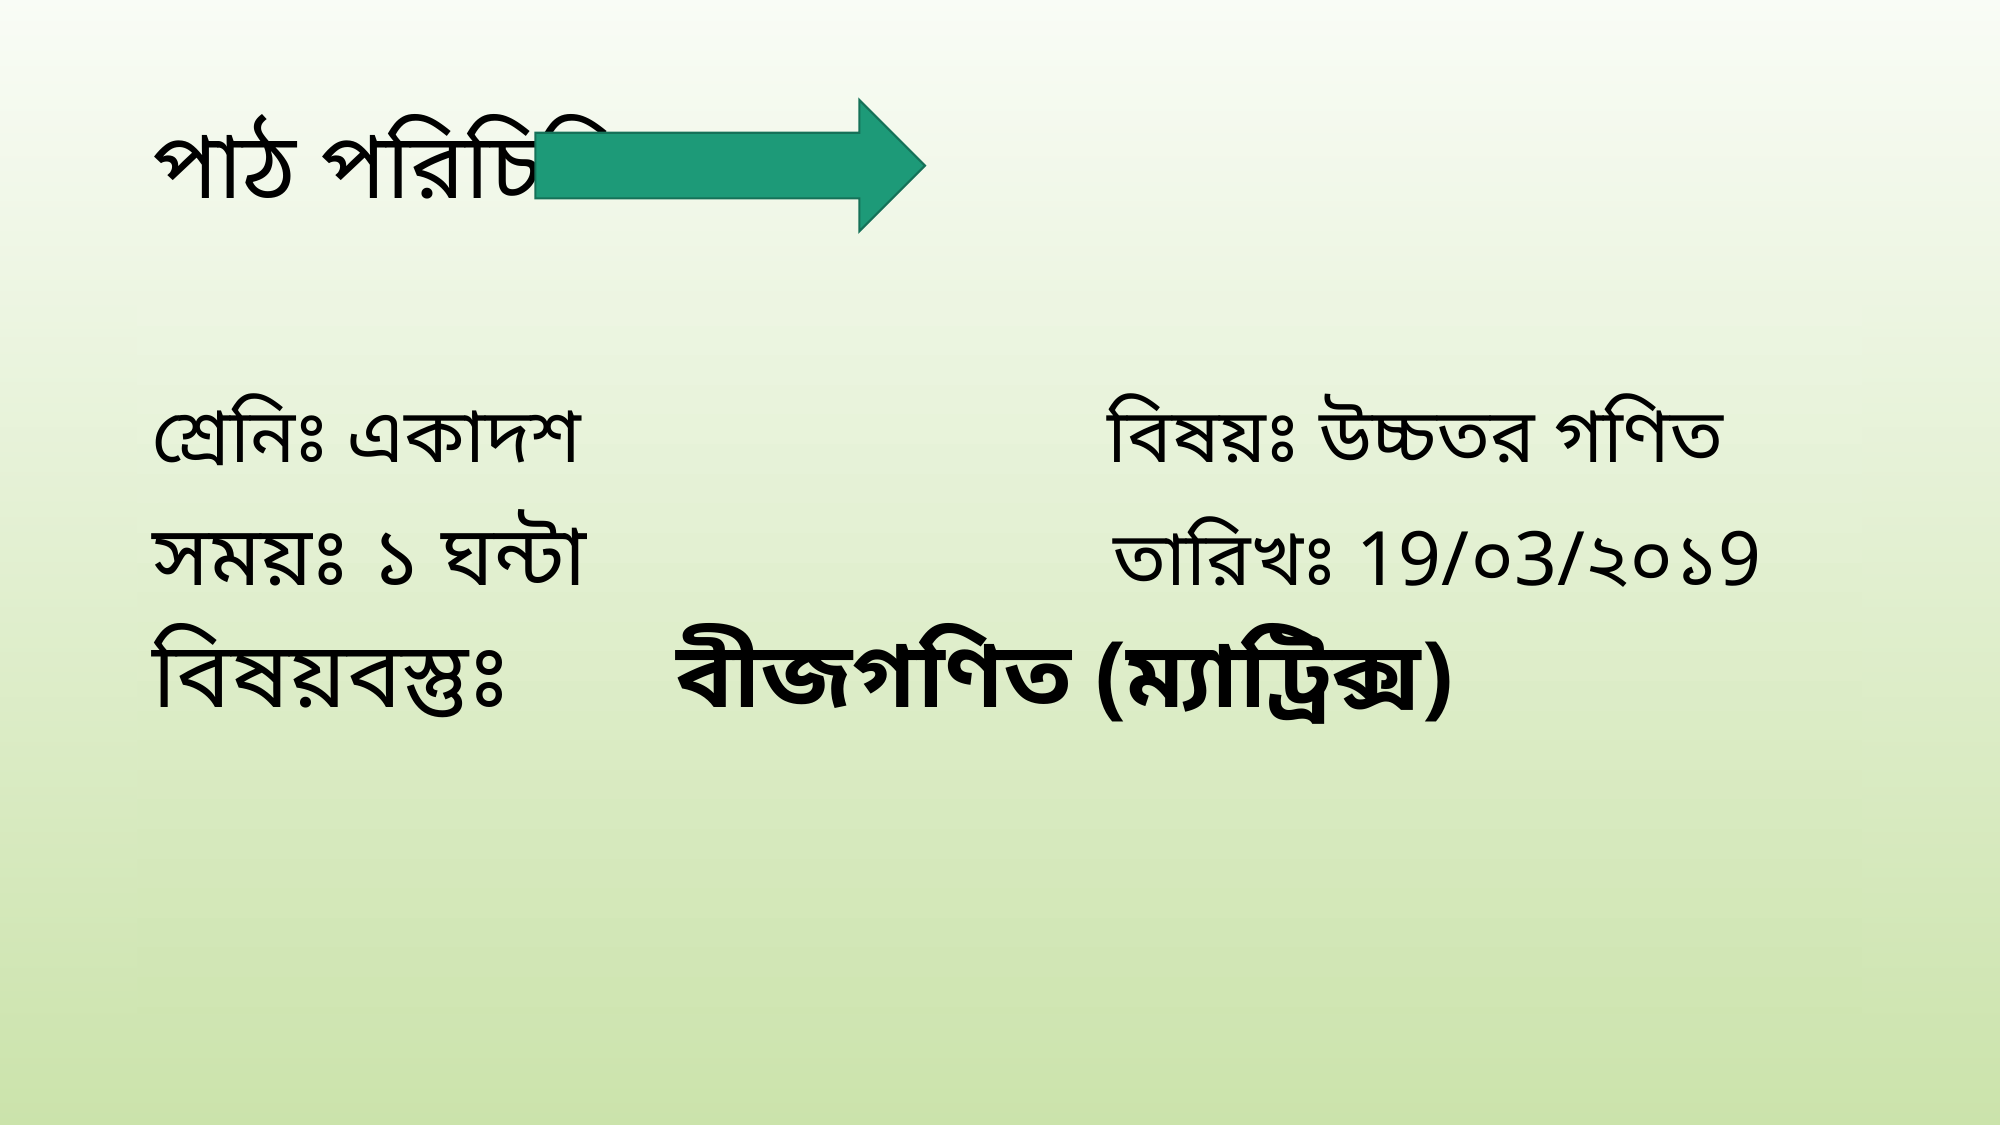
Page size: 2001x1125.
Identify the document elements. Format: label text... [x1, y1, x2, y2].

list শ্রেনিঃ একাদশ বিষয়ঃ উচ্চতর গণিত সময়ঃ ১ ঘন্টা তারিখঃ 19/০3/২০১9 বিষয়বস্তুঃ বীজগণিত (ম্যাট্রিক্স) [137, 299, 1863, 1014]
text_box [534, 97, 927, 234]
title পাঠ পরিচিতি [137, 59, 1863, 278]
